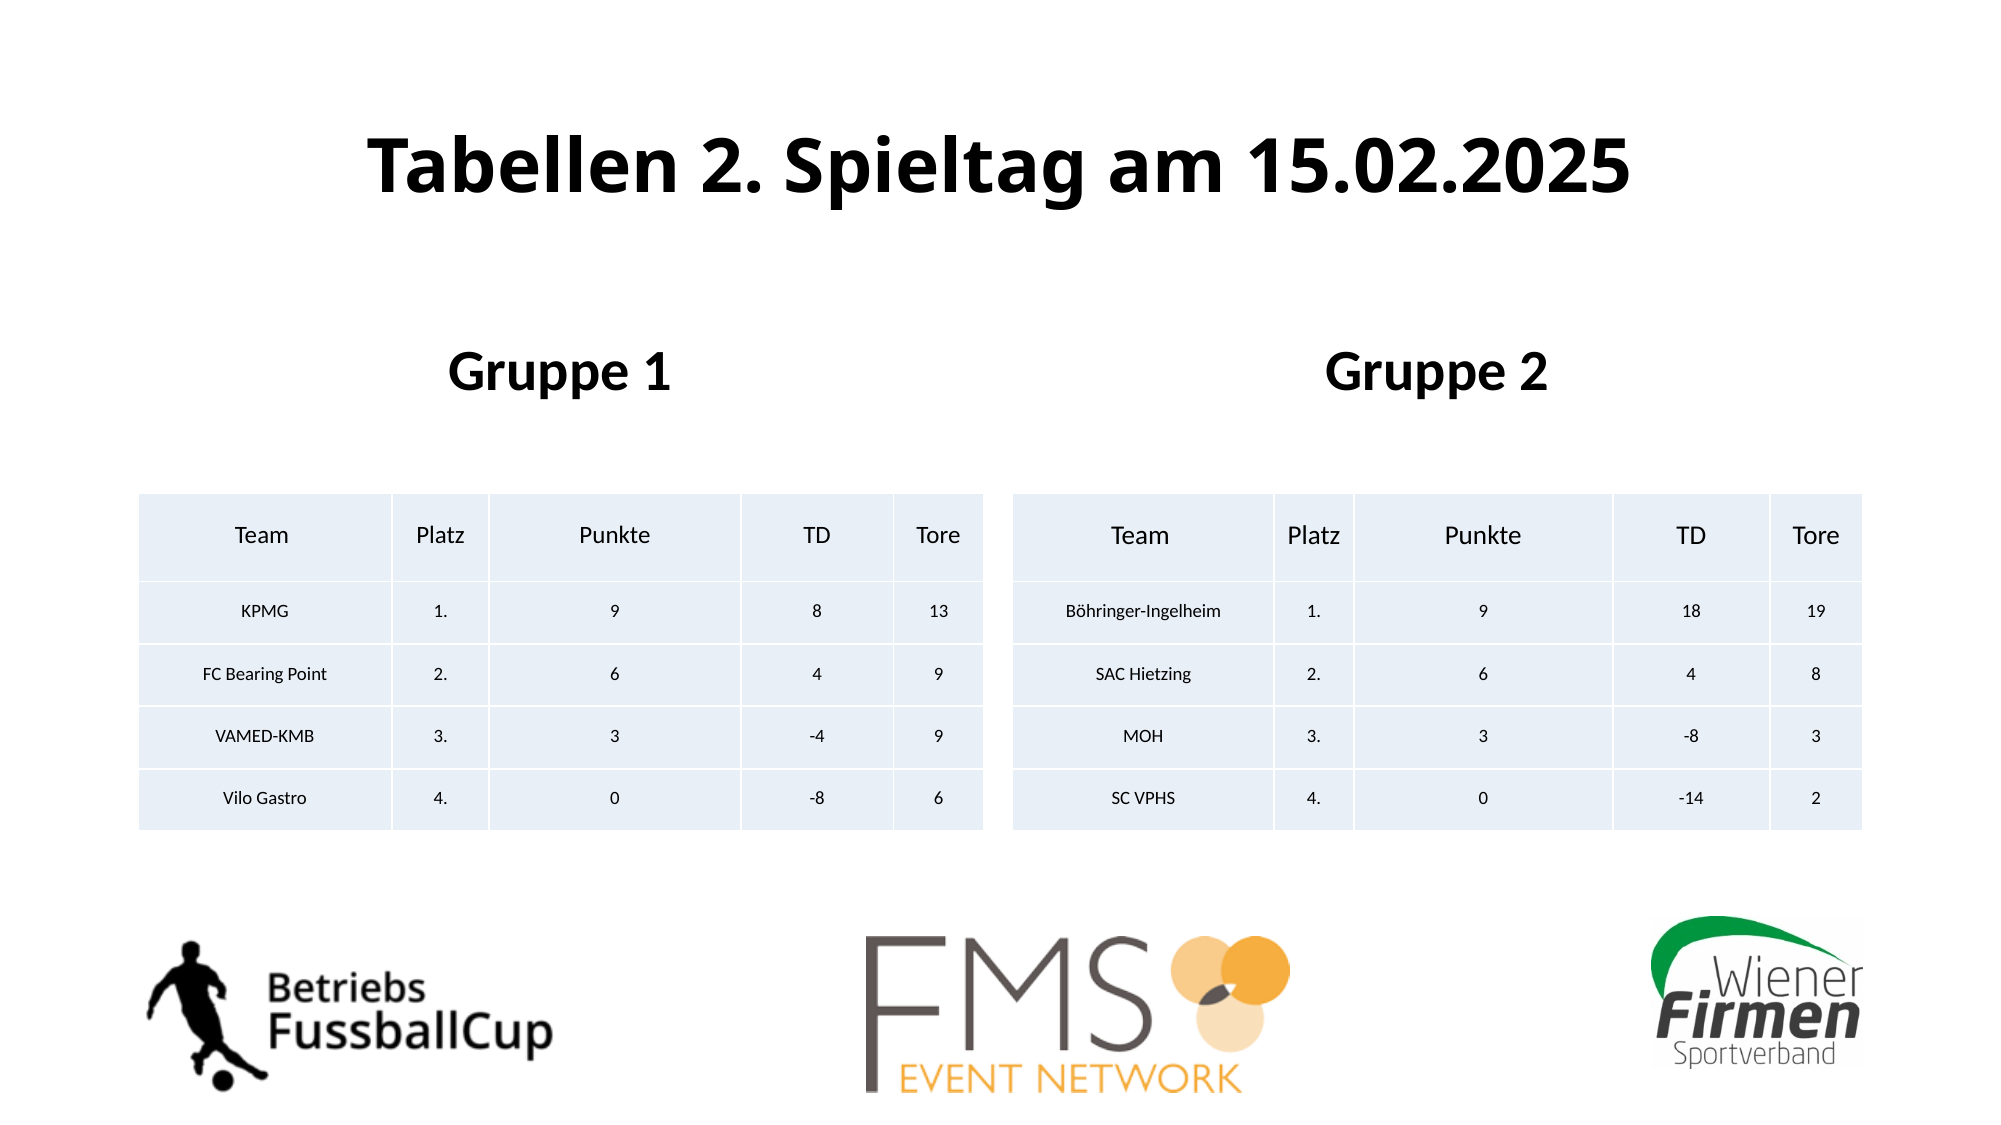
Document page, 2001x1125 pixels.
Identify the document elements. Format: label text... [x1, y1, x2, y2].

table_cell 1. [1275, 582, 1353, 643]
table_cell 19 [1771, 582, 1862, 643]
title Tabellen 2. Spieltag am 15.02.2025 [137, 59, 1863, 278]
table_cell VAMED-KMB [139, 707, 391, 768]
table_cell 0 [1355, 770, 1612, 830]
table_cell 3 [490, 707, 740, 768]
table_cell 6 [490, 645, 740, 705]
table_header Tore [894, 494, 983, 581]
table_cell Böhringer-Ingelheim [1013, 582, 1273, 643]
picture [866, 936, 1290, 1093]
table_cell 4 [1614, 645, 1769, 705]
table_cell 2. [1275, 645, 1353, 705]
table_header TD [1614, 494, 1769, 581]
table_cell 9 [490, 582, 740, 643]
table_cell 3 [1771, 707, 1862, 768]
table_header Punkte [1355, 494, 1612, 581]
table_header Team [139, 494, 391, 581]
picture [1651, 916, 1863, 1069]
table_cell 3 [1355, 707, 1612, 768]
table_header Platz [393, 494, 488, 581]
table_cell -4 [742, 707, 893, 768]
table_cell 0 [490, 770, 740, 830]
table_header Platz [1275, 494, 1353, 581]
picture [114, 923, 584, 1106]
table_header Team [1013, 494, 1273, 581]
table_cell 2. [393, 645, 488, 705]
table_header Punkte [490, 494, 740, 581]
table_cell 8 [1771, 645, 1862, 705]
list Gruppe 1 [137, 275, 984, 411]
table_cell 6 [1355, 645, 1612, 705]
list Gruppe 2 [1012, 275, 1863, 411]
table_cell 8 [742, 582, 893, 643]
table_cell 4 [742, 645, 893, 705]
table_cell 6 [894, 770, 983, 830]
table_header TD [742, 494, 893, 581]
table_cell FC Bearing Point [139, 645, 391, 705]
table_header Tore [1771, 494, 1862, 581]
table_cell 9 [894, 707, 983, 768]
table_cell MOH [1013, 707, 1273, 768]
table_cell 9 [1355, 582, 1612, 643]
table_cell -14 [1614, 770, 1769, 830]
table_cell 9 [894, 645, 983, 705]
table_cell 2 [1771, 770, 1862, 830]
table_cell 18 [1614, 582, 1769, 643]
table_cell 3. [1275, 707, 1353, 768]
table_cell Vilo Gastro [139, 770, 391, 830]
table_cell SC VPHS [1013, 770, 1273, 830]
table_cell SAC Hietzing [1013, 645, 1273, 705]
table_cell 4. [1275, 770, 1353, 830]
table_cell 1. [393, 582, 488, 643]
table_cell 3. [393, 707, 488, 768]
table_cell 13 [894, 582, 983, 643]
table_cell -8 [742, 770, 893, 830]
table_cell KPMG [139, 582, 391, 643]
table_cell 4. [393, 770, 488, 830]
table_cell -8 [1614, 707, 1769, 768]
